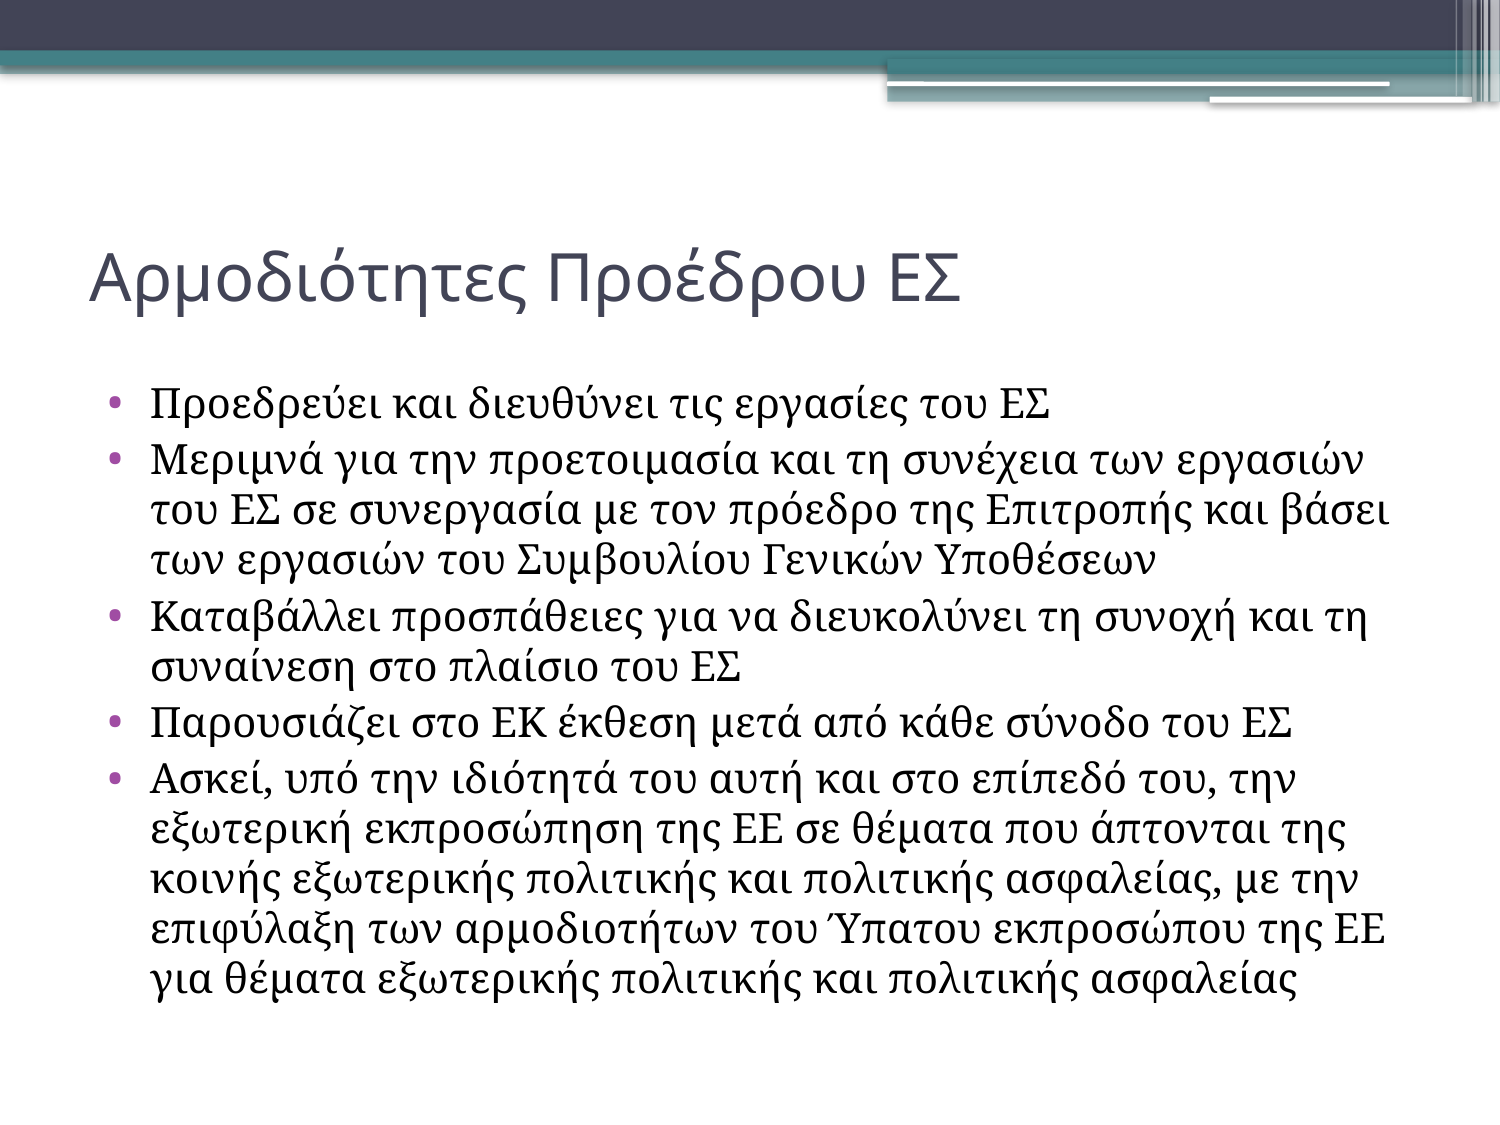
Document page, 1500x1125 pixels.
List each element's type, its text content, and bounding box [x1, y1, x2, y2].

title Αρμοδιότητες Προέδρου ΕΣ [75, 187, 1425, 363]
list Προεδρεύει και διευθύνει τις εργασίες του ΕΣ Μεριμνά για την προετοιμασία και τη συνέχεια των εργασιών του ΕΣ σε συνεργασία με τον πρόεδρο της Επιτροπής και βάσει των εργασιών του Συμβουλίου Γενικών Υποθέσεων Καταβάλλει προσπάθειες για να διευκολύνει τη συνοχή και τη συναίνεση στο πλαίσιο του ΕΣ Παρουσιάζει στο ΕΚ έκθεση μετά από κάθε σύνοδο του ΕΣ Ασκεί, υπό την ιδιότητά του αυτή και στο επίπεδό του, την εξωτερική εκπροσώπηση της ΕΕ σε θέματα που άπτονται της κοινής εξωτερικής πολιτικής και πολιτικής ασφαλείας, με την επιφύλαξη των αρμοδιοτήτων του Ύπατου εκπροσώπου της ΕΕ για θέματα εξωτερικής πολιτικής και πολιτικής ασφαλείας [75, 368, 1425, 1079]
